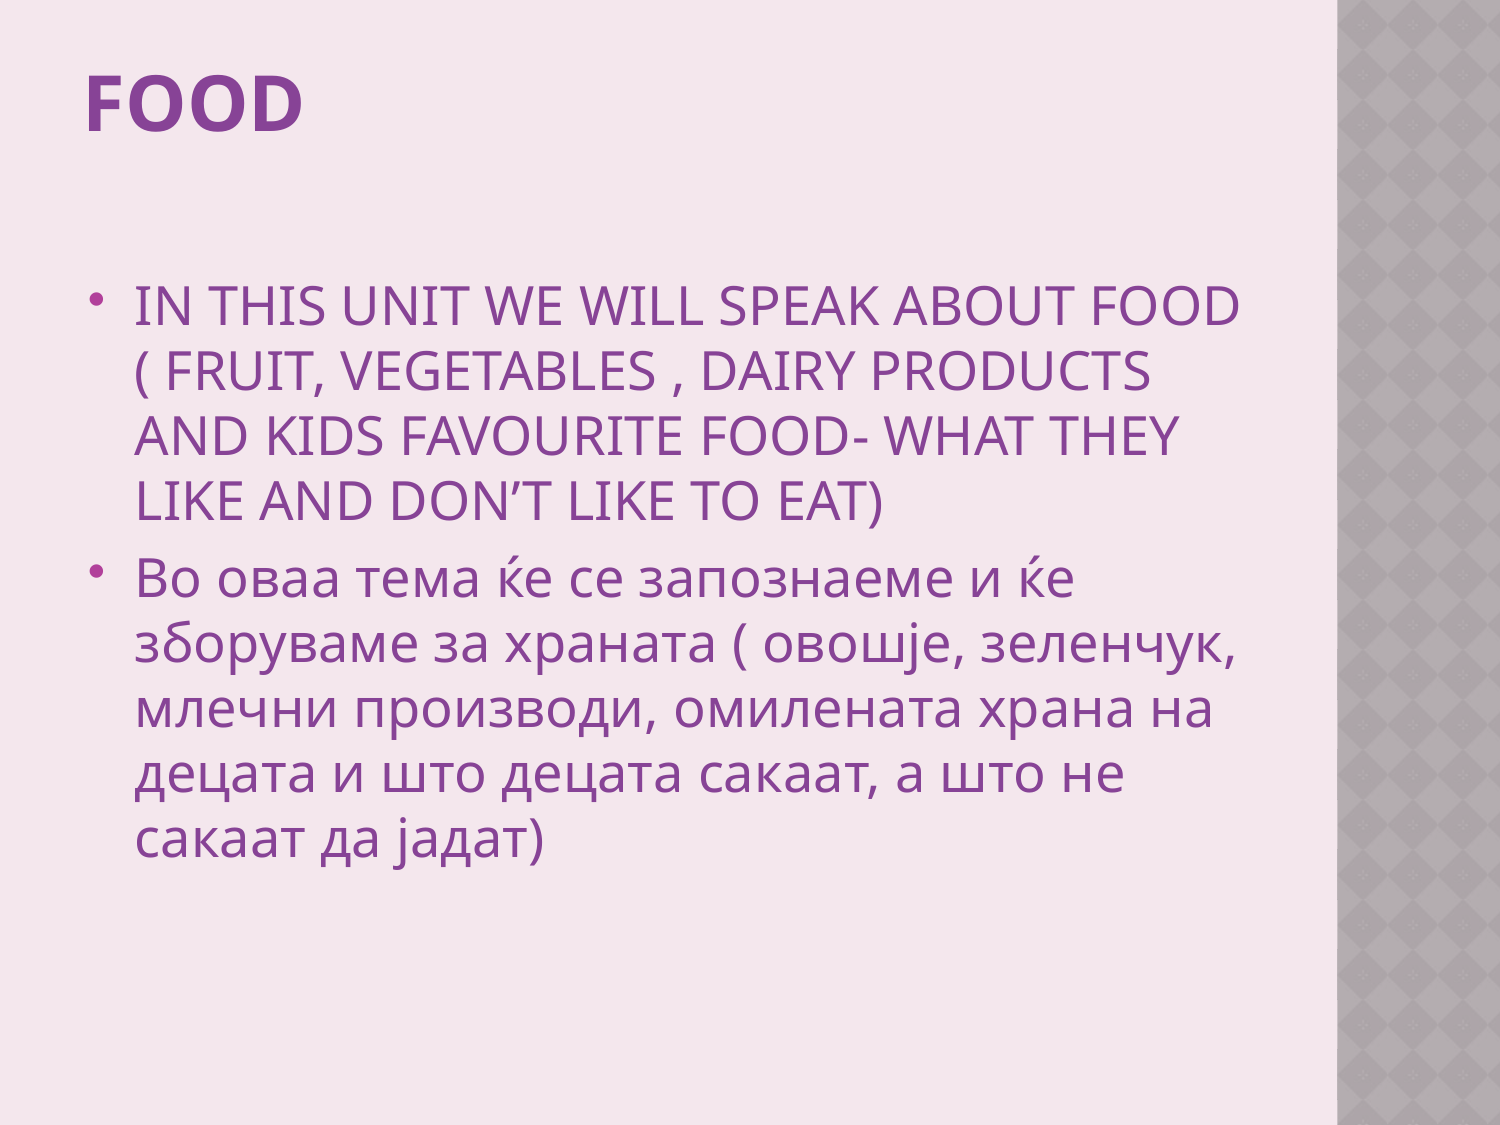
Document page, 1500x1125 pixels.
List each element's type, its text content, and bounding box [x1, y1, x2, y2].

title FOOD [75, 52, 1263, 240]
list IN THIS UNIT WE WILL SPEAK ABOUT FOOD ( FRUIT, VEGETABLES , DAIRY PRODUCTS AND KIDS FAVOURITE FOOD- WHAT THEY LIKE AND DON’T LIKE TO EAT) Во оваа тема ќе се запознаеме и ќе зборуваме за храната ( овошје, зеленчук, млечни производи, омилената храна на децата и што децата сакаат, а што не сакаат да јадат) [75, 264, 1263, 1059]
